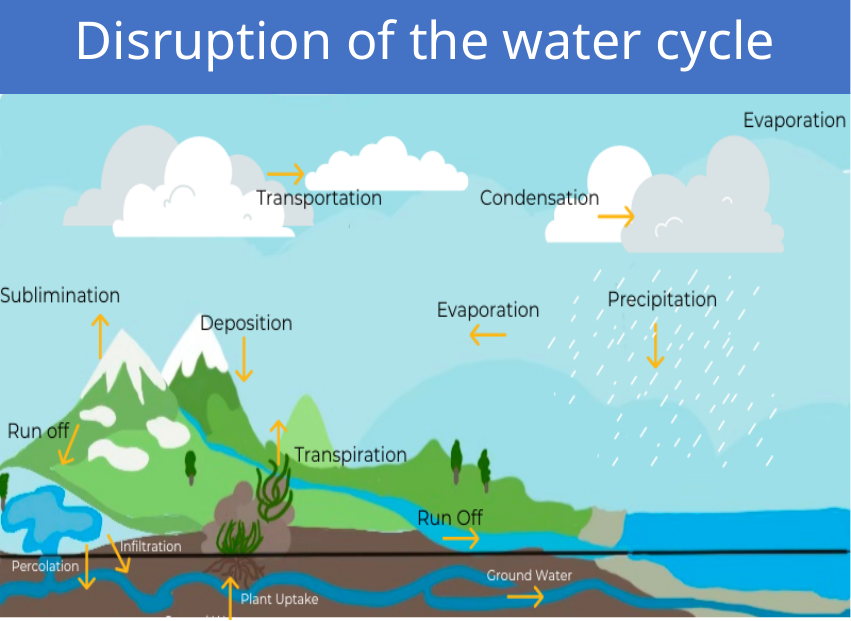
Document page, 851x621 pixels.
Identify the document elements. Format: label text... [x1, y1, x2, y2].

title Disruption of the water cycle [0, 0, 851, 93]
picture [0, 93, 851, 620]
